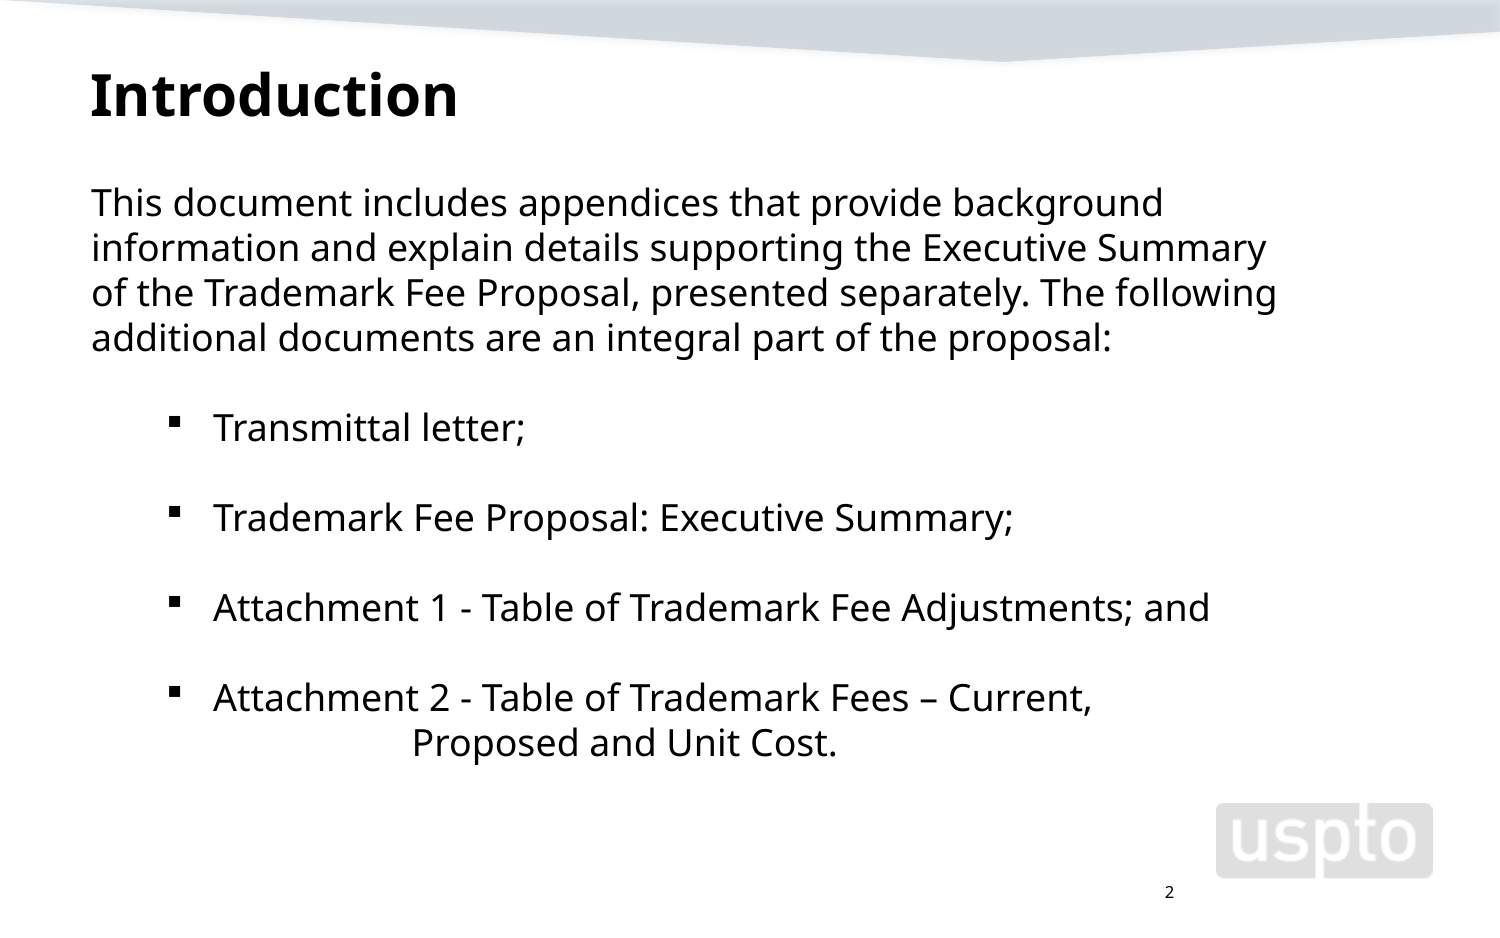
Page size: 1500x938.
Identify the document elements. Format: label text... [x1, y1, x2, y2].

picture [1216, 803, 1433, 868]
slide_number 2 [1149, 868, 1500, 919]
text_box This document includes appendices that provide background information and explain details supporting the Executive Summary of the Trademark Fee Proposal, presented separately. The following additional documents are an integral part of the proposal: Transmittal letter; Trademark Fee Proposal: Executive Summary; Attachment 1 ‐ Table of Trademark Fee Adjustments; and Attachment 2 ‐ Table of Trademark Fees – Current, Proposed and Unit Cost. [76, 171, 1325, 772]
title Introduction [75, 50, 1407, 139]
